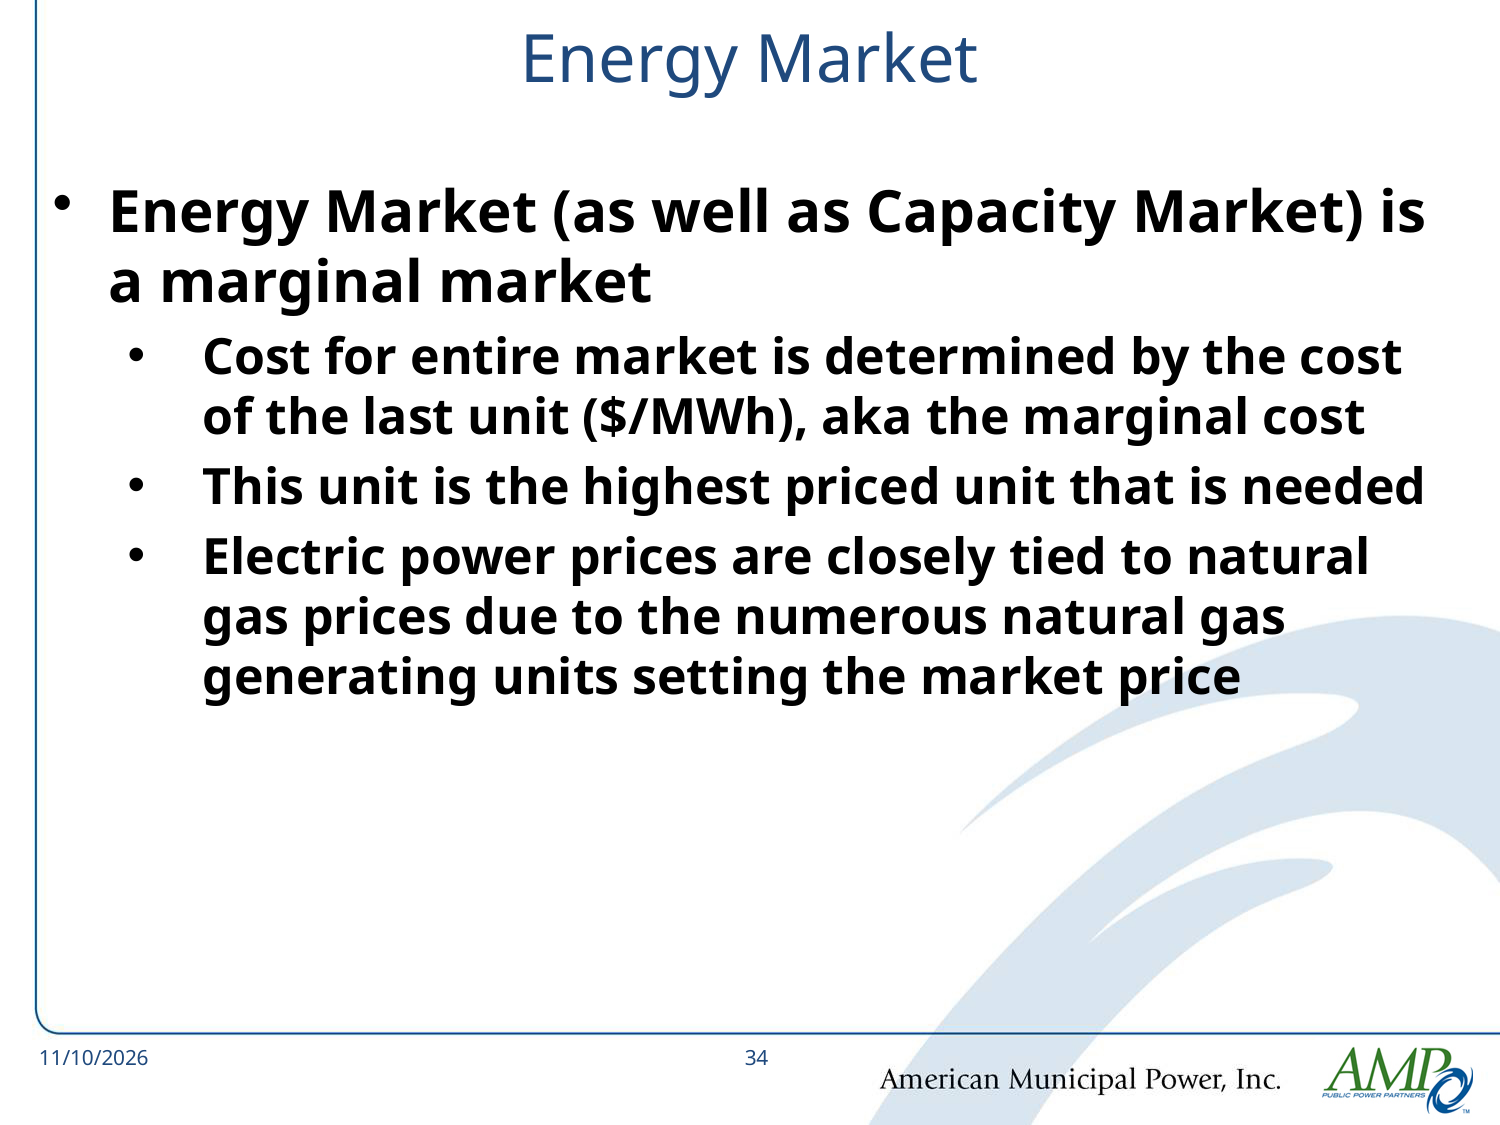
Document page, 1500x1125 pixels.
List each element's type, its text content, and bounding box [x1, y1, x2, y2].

picture [0, 113, 1500, 1125]
slide_number 34 [713, 1037, 800, 1113]
list Energy Market (as well as Capacity Market) is a marginal market Cost for entire market is determined by the cost of the last unit ($/MWh), aka the marginal cost This unit is the highest priced unit that is needed Electric power prices are closely tied to natural gas prices due to the numerous natural gas generating units setting the market price [37, 167, 1463, 963]
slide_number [23, 1037, 206, 1112]
title Energy Market [0, 0, 1500, 113]
